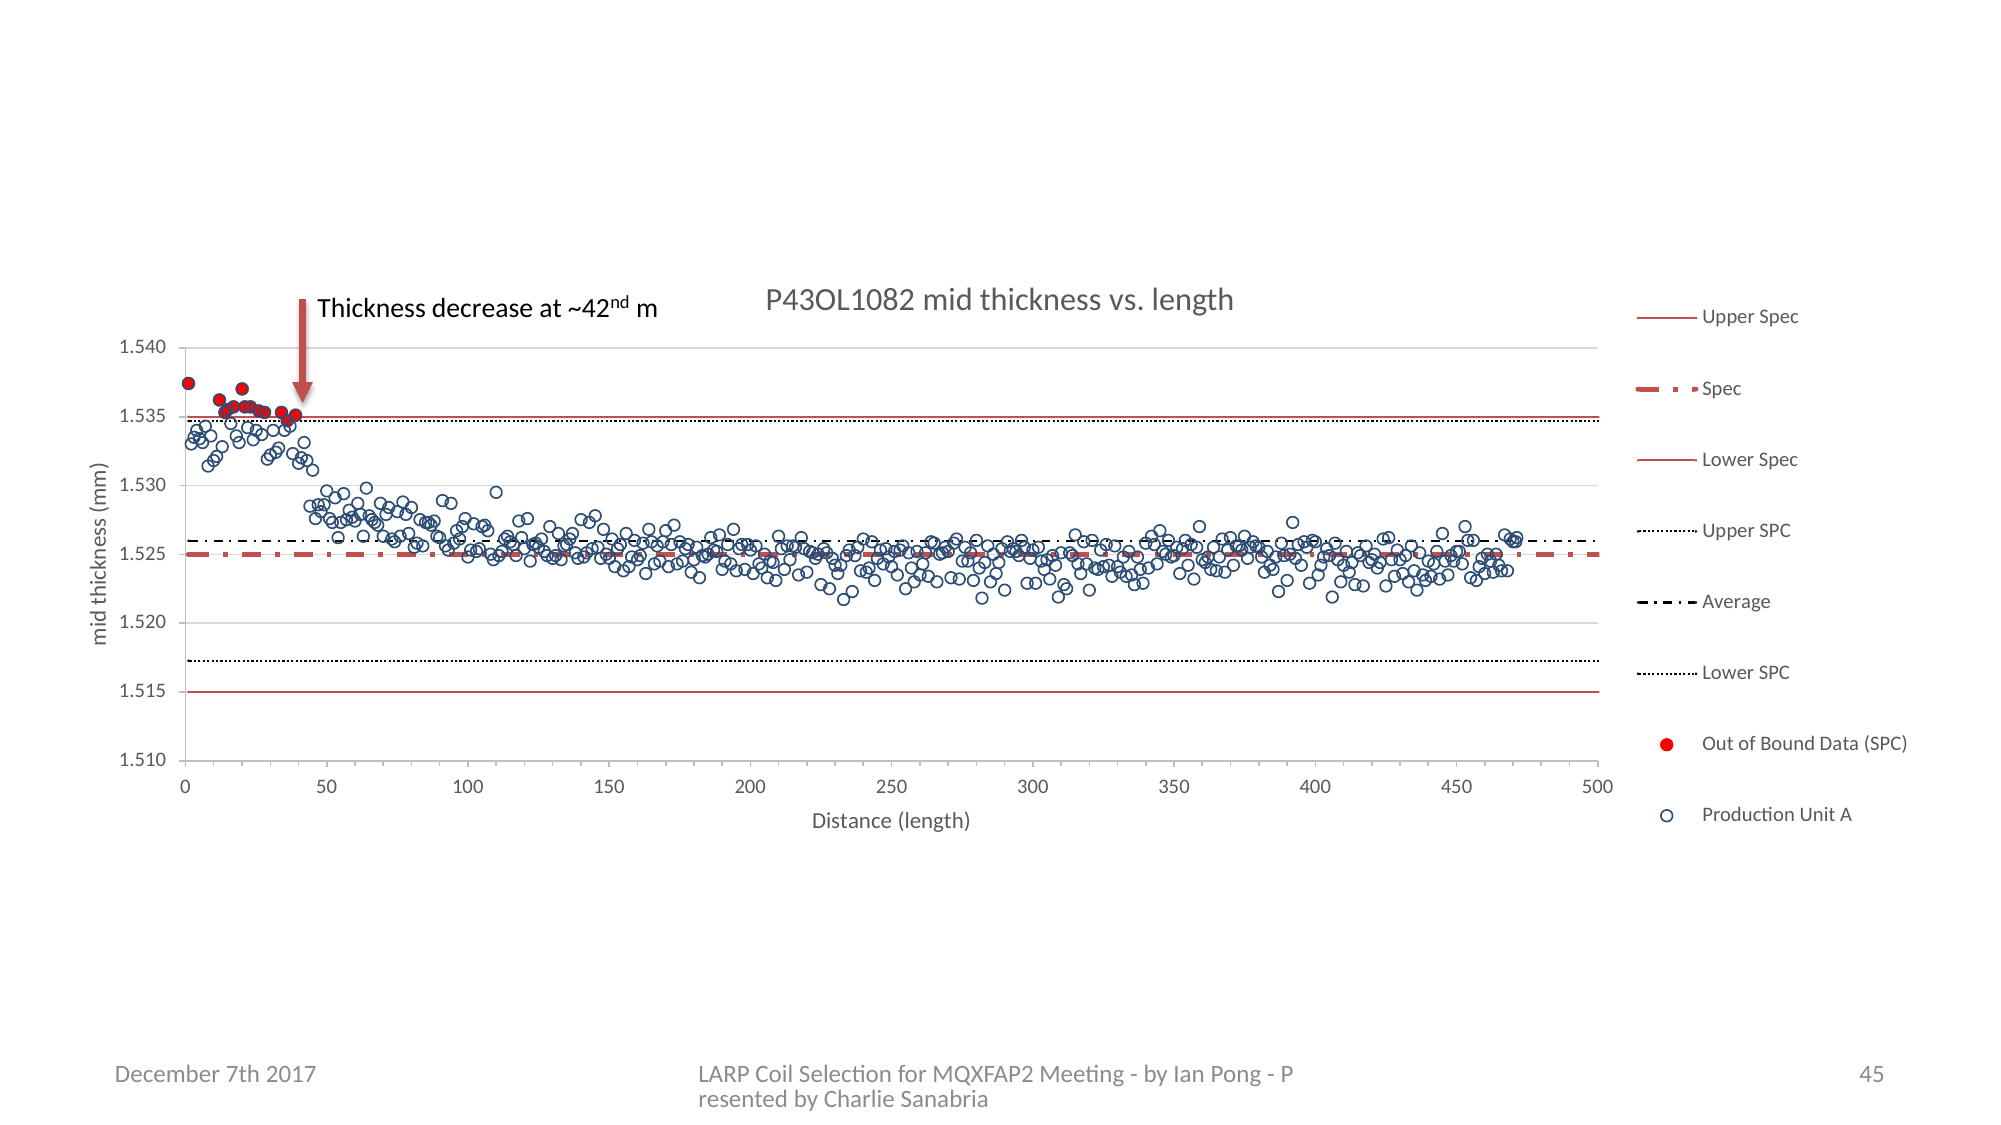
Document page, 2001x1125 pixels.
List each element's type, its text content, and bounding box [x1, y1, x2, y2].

picture [54, 261, 1946, 863]
slide_number 45 [1433, 1042, 1900, 1103]
footer LARP Coil Selection for MQXFAP2 Meeting - by Ian Pong - Presented by Charlie Sanabria [683, 1042, 1317, 1103]
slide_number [99, 1042, 567, 1103]
